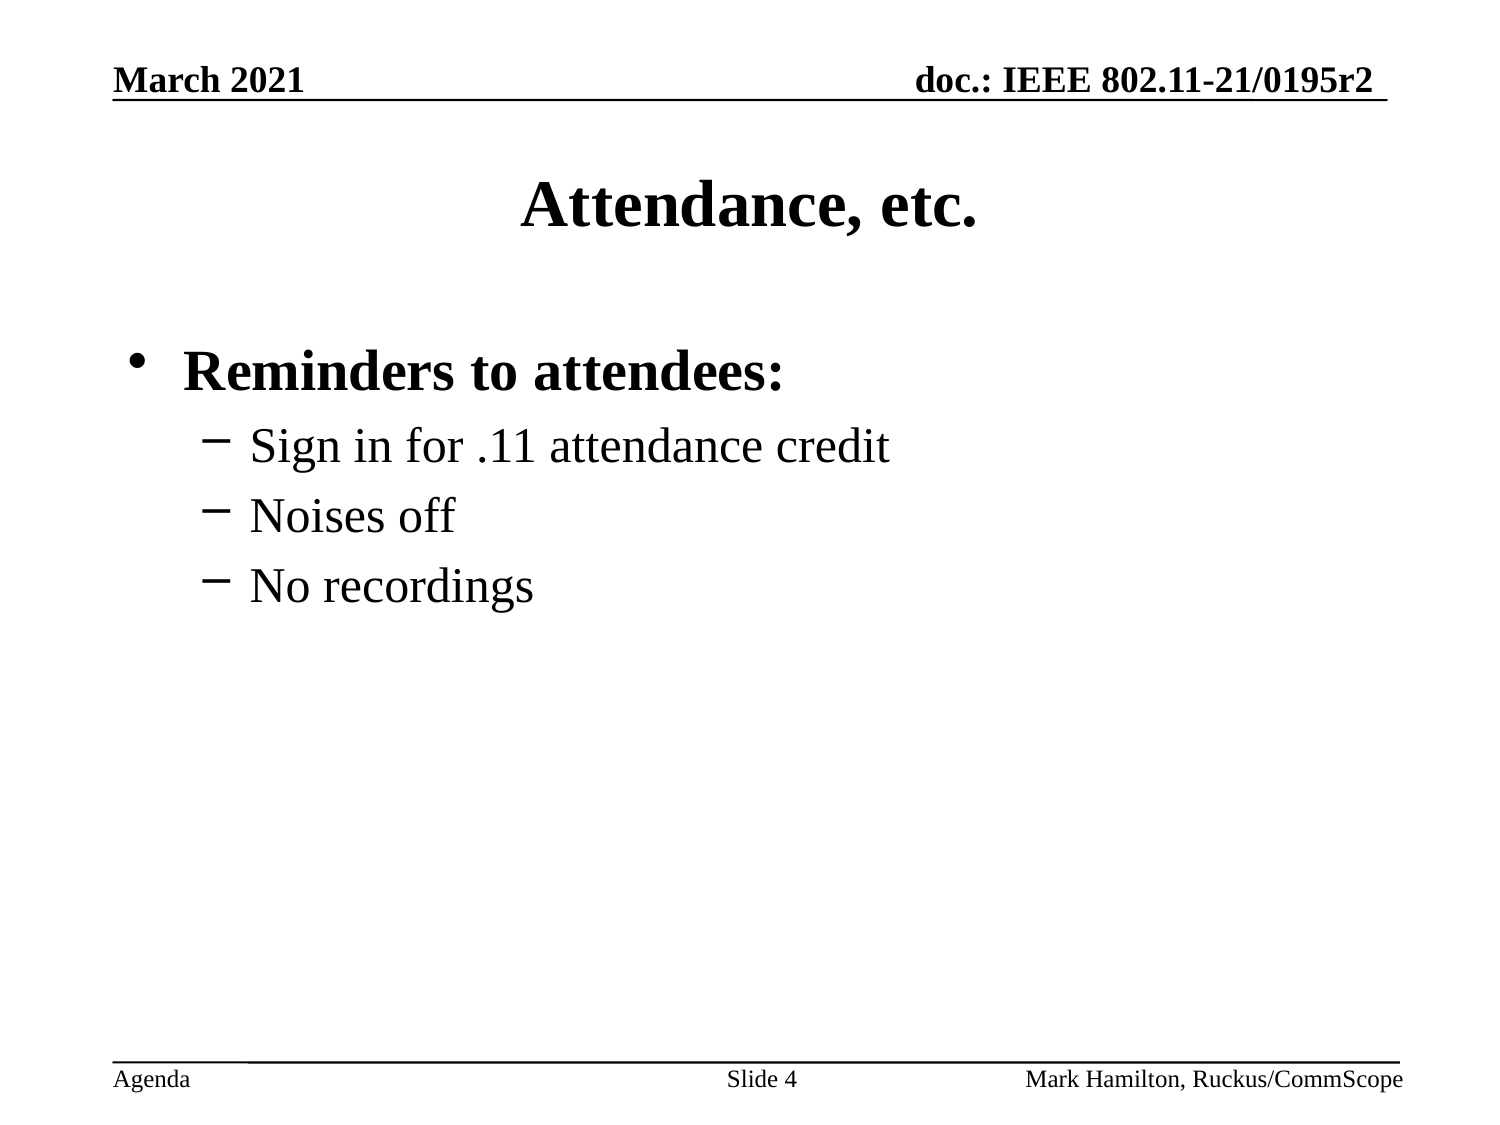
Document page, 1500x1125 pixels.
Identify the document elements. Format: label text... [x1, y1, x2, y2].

list Reminders to attendees: Sign in for .11 attendance credit Noises off No recordings [112, 324, 1388, 1000]
title Attendance, etc. [112, 112, 1388, 288]
